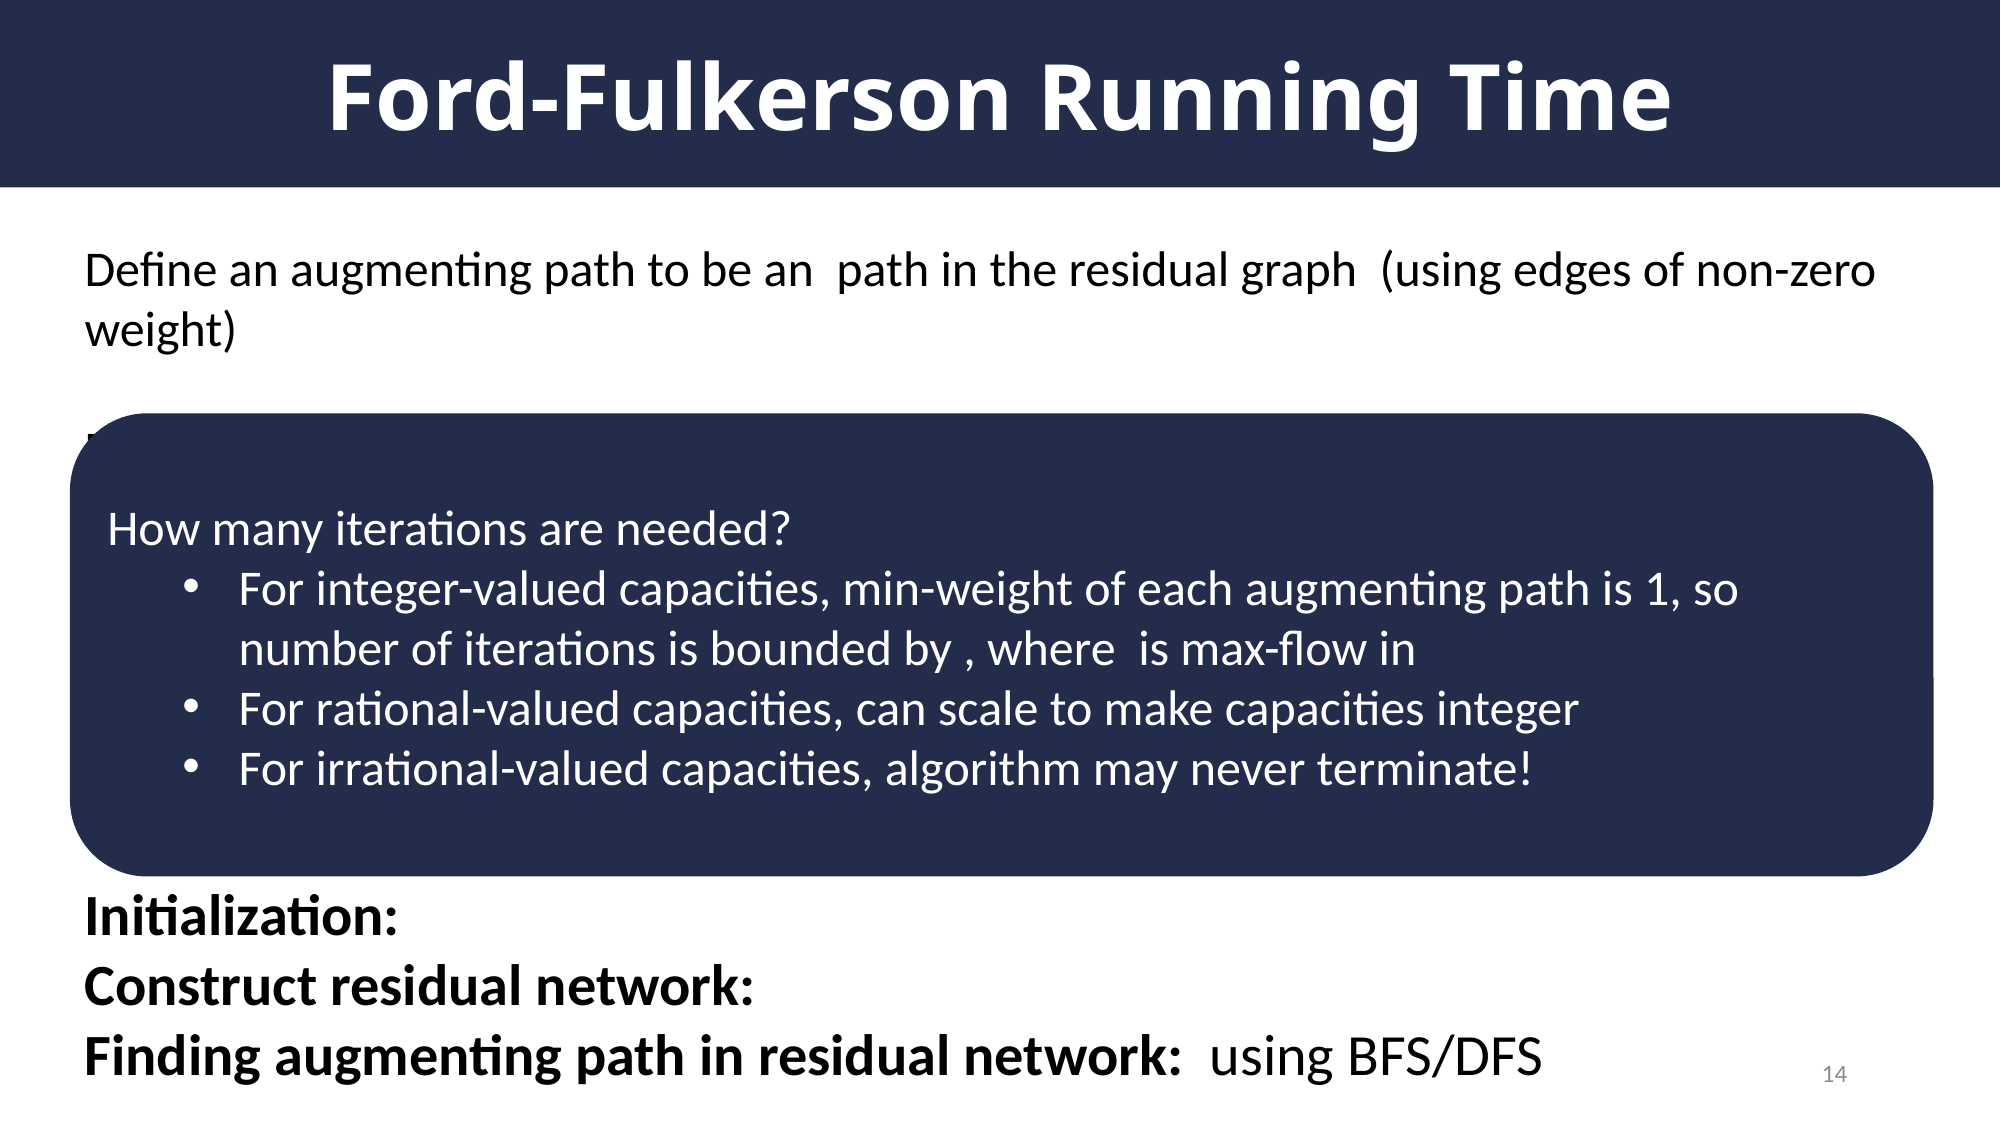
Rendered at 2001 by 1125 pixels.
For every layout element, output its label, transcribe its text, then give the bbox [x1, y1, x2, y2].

title Ford-Fulkerson Running Time [99, 24, 1900, 163]
slide_number 14 [1412, 1042, 1863, 1103]
